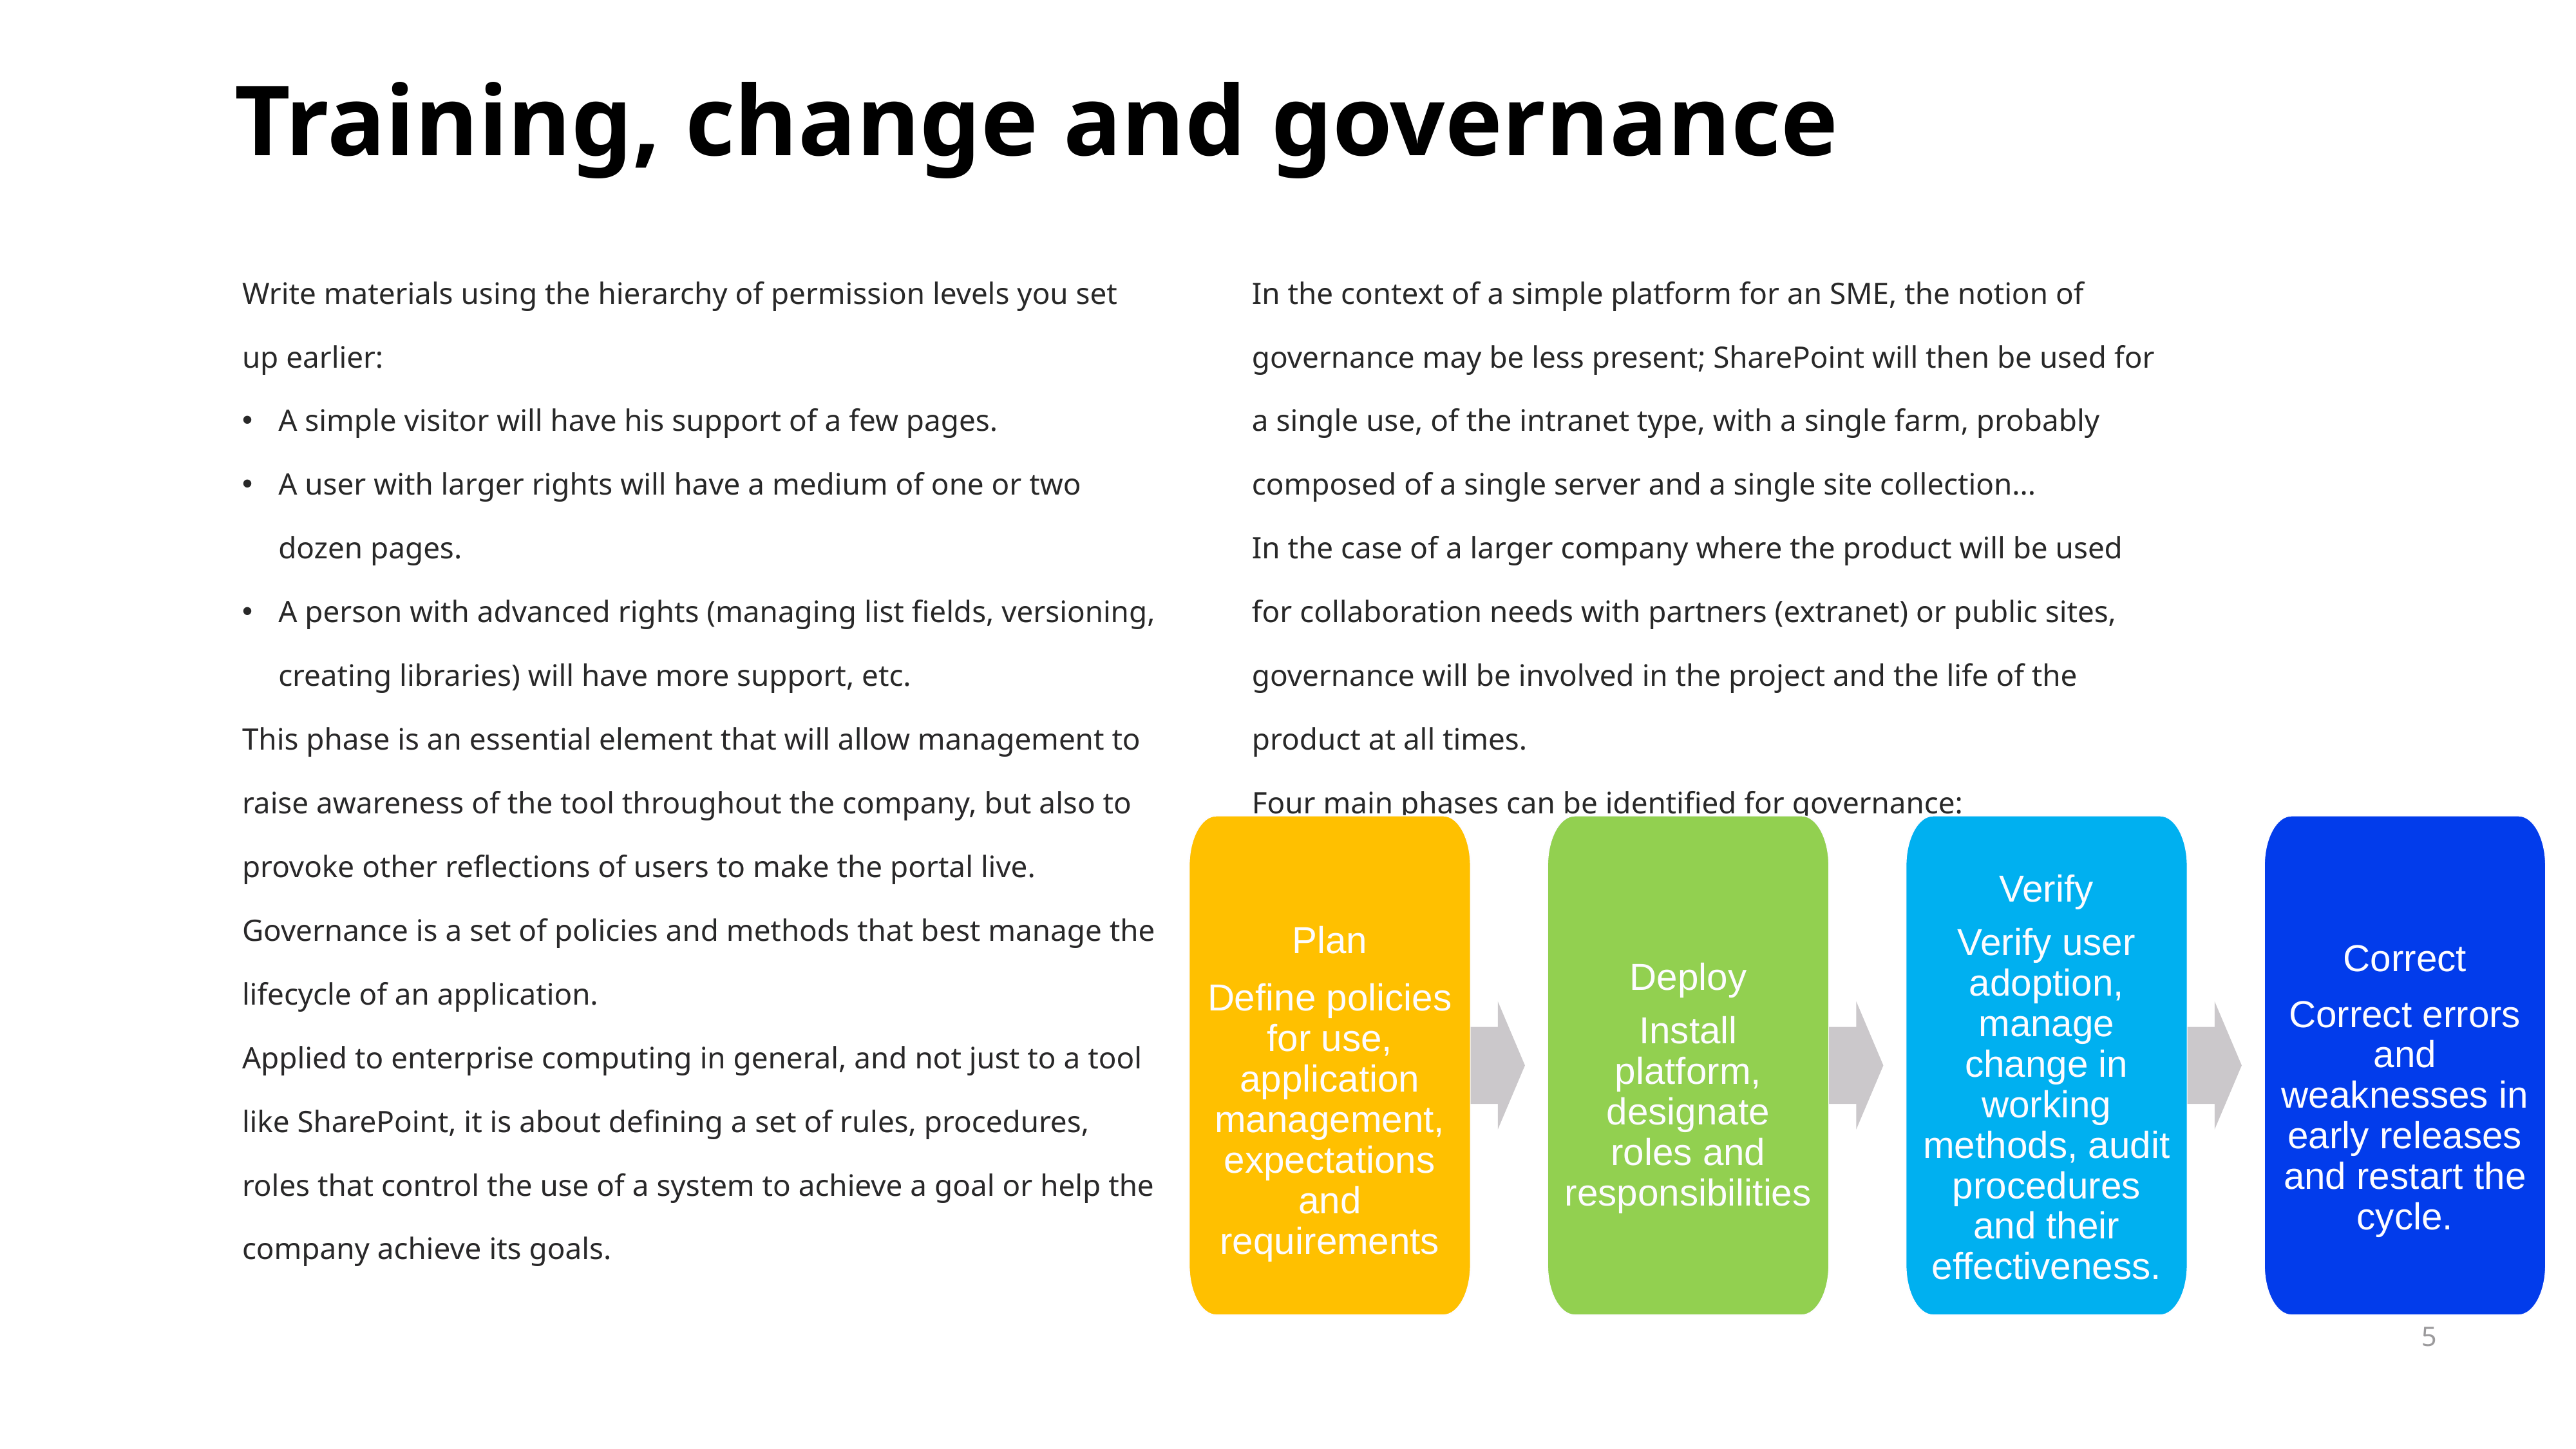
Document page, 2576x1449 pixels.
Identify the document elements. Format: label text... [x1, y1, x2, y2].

text_box Write materials using the hierarchy of permission levels you set up earlier: A simple visitor will have his support of a few pages. A user with larger rights will have a medium of one or two dozen pages. A person with advanced rights (managing list fields, versioning, creating libraries) will have more support, etc. This phase is an essential element that will allow management to raise awareness of the tool throughout the company, but also to provoke other reflections of users to make the portal live. Governance is a set of policies and methods that best manage the lifecycle of an application. Applied to enterprise computing in general, and not just to a tool like SharePoint, it is about defining a set of rules, procedures, roles that control the use of a system to achieve a goal or help the company achieve its goals. [232, 241, 1166, 1271]
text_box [1189, 815, 2546, 1316]
text_box Training, change and governance [231, 55, 2003, 223]
text_box In the context of a simple platform for an SME, the notion of governance may be less present; SharePoint will then be used for a single use, of the intranet type, with a single farm, probably composed of a single server and a single site collection... In the case of a larger company where the product will be used for collaboration needs with partners (extranet) or public sites, governance will be involved in the project and the life of the product at all times. Four main phases can be identified for governance: [1242, 241, 2176, 815]
text_box 5 [2382, 1316, 2477, 1360]
